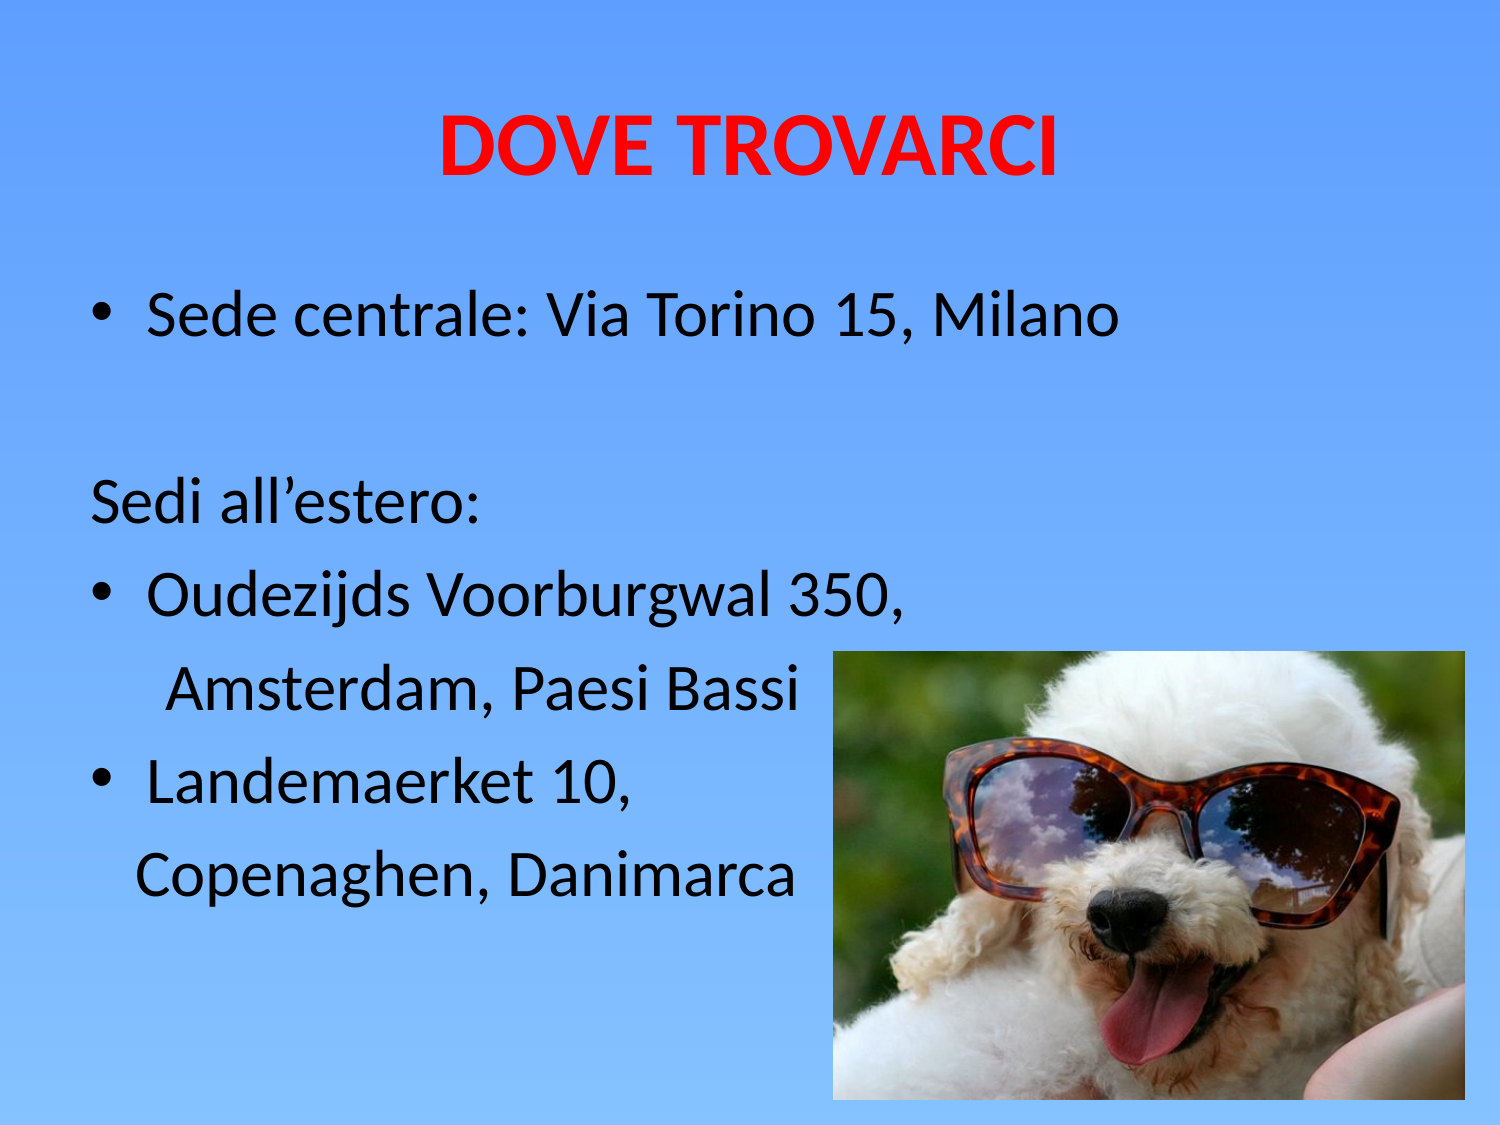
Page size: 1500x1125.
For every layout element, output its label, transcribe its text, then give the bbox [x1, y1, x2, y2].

picture [832, 651, 1466, 1101]
list Sede centrale: Via Torino 15, Milano Sedi all’estero: Oudezijds Voorburgwal 350, Amsterdam, Paesi Bassi Landemaerket 10, Copenaghen, Danimarca [75, 262, 1425, 1005]
title DOVE TROVARCI [75, 45, 1425, 233]
